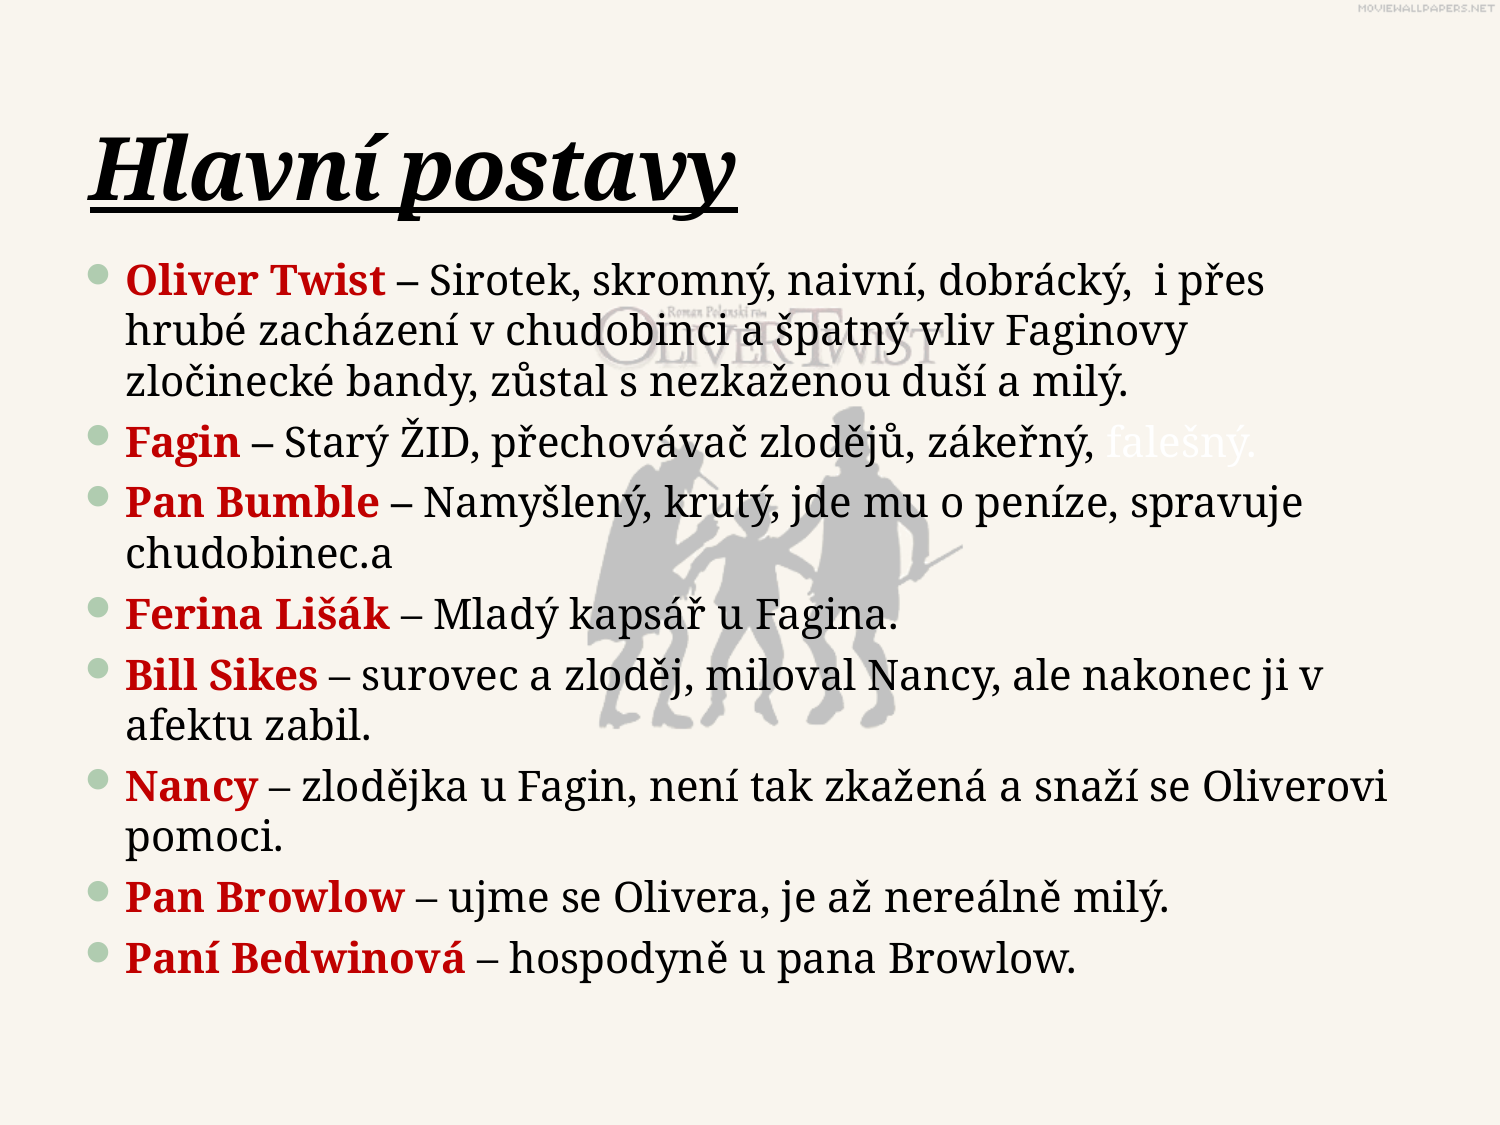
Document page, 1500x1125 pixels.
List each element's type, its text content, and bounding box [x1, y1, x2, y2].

list Oliver Twist – Sirotek, skromný, naivní, dobrácký, i přes hrubé zacházení v chudobinci a špatný vliv Faginovy zločinecké bandy, zůstal s nezkaženou duší a milý. Fagin – Starý ŽID, přechovávač zlodějů, zákeřný, falešný. Pan Bumble – Namyšlený, krutý, jde mu o peníze, spravuje chudobinec.a Ferina Lišák – Mladý kapsář u Fagina. Bill Sikes – surovec a zloděj, miloval Nancy, ale nakonec ji v afektu zabil. Nancy – zlodějka u Fagin, není tak zkažená a snaží se Oliverovi pomoci. Pan Browlow – ujme se Olivera, je až nereálně milý. Paní Bedwinová – hospodyně u pana Browlow. [70, 246, 1421, 997]
title Hlavní postavy [74, 24, 1425, 225]
